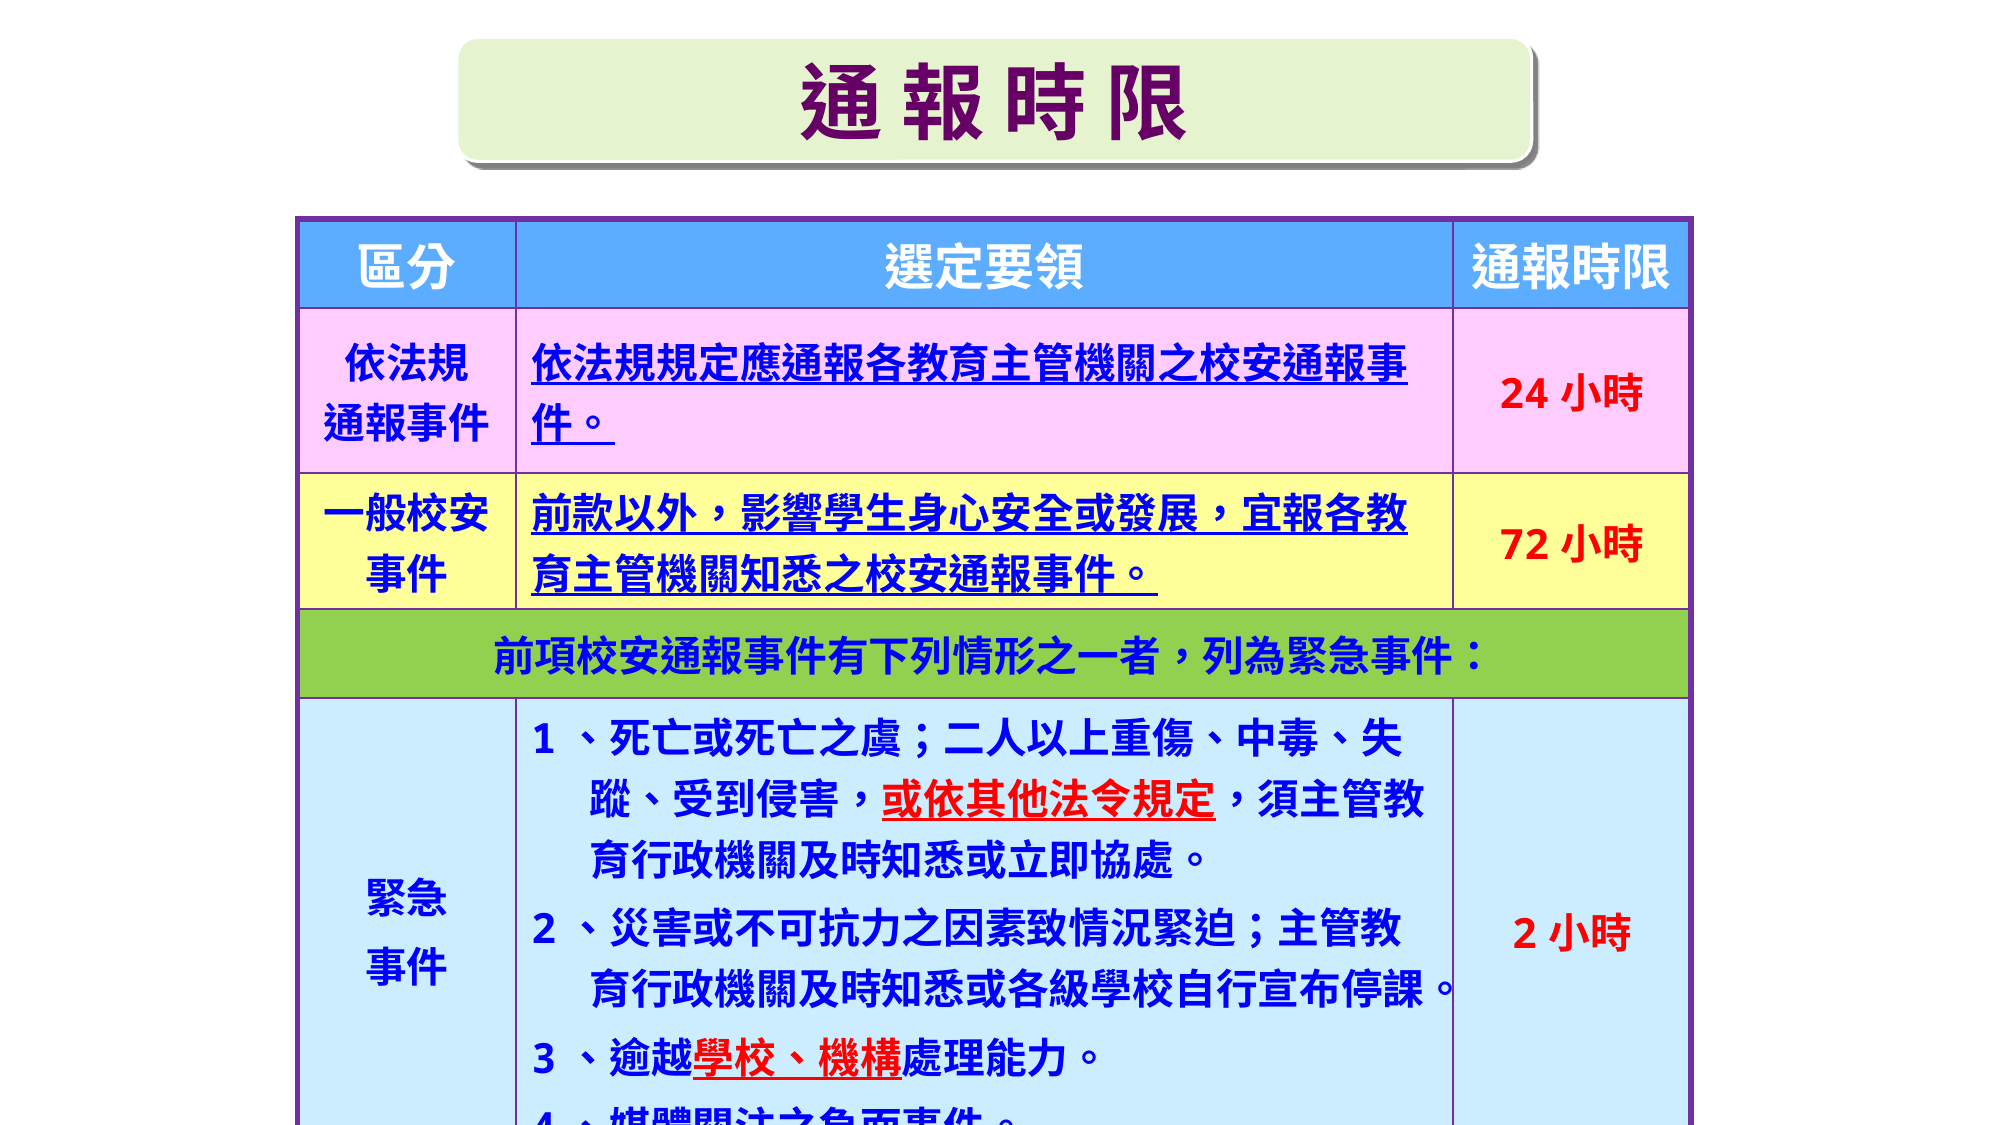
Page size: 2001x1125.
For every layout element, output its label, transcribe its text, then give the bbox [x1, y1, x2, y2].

table_cell 依法規規定應通報各教育主管機關之校安通報事件。 [517, 309, 1452, 472]
table_header 通報時限 [1454, 222, 1688, 307]
table_header 選定要領 [517, 222, 1452, 307]
table_cell 24小時 [1454, 309, 1688, 472]
table_cell 72小時 [1454, 474, 1688, 608]
table_cell 1、死亡或死亡之虞；二人以上重傷、中毒、失蹤、受到侵害，或依其他法令規定，須主管教育行政機關及時知悉或立即協處。 2、災害或不可抗力之因素致情況緊迫；主管教育行政機關及時知悉或各級學校自行宣布停課。 3、逾越學校、機構處理能力。 4、媒體關注之負面事件。 [517, 699, 1452, 1125]
table_cell 依法規 通報事件 [300, 309, 515, 472]
table_cell 2小時 [1454, 699, 1688, 1125]
table_cell 緊急 事件 [300, 699, 515, 1125]
table_header 區分 [300, 222, 515, 307]
table_cell 前項校安通報事件有下列情形之一者，列為緊急事件： [300, 610, 1688, 697]
table_cell 前款以外，影響學生身心安全或發展，宜報各教育主管機關知悉之校安通報事件。 [517, 474, 1452, 608]
table_cell 一般校安事件 [300, 474, 515, 608]
text_box 通 報 時 限 [456, 37, 1532, 162]
